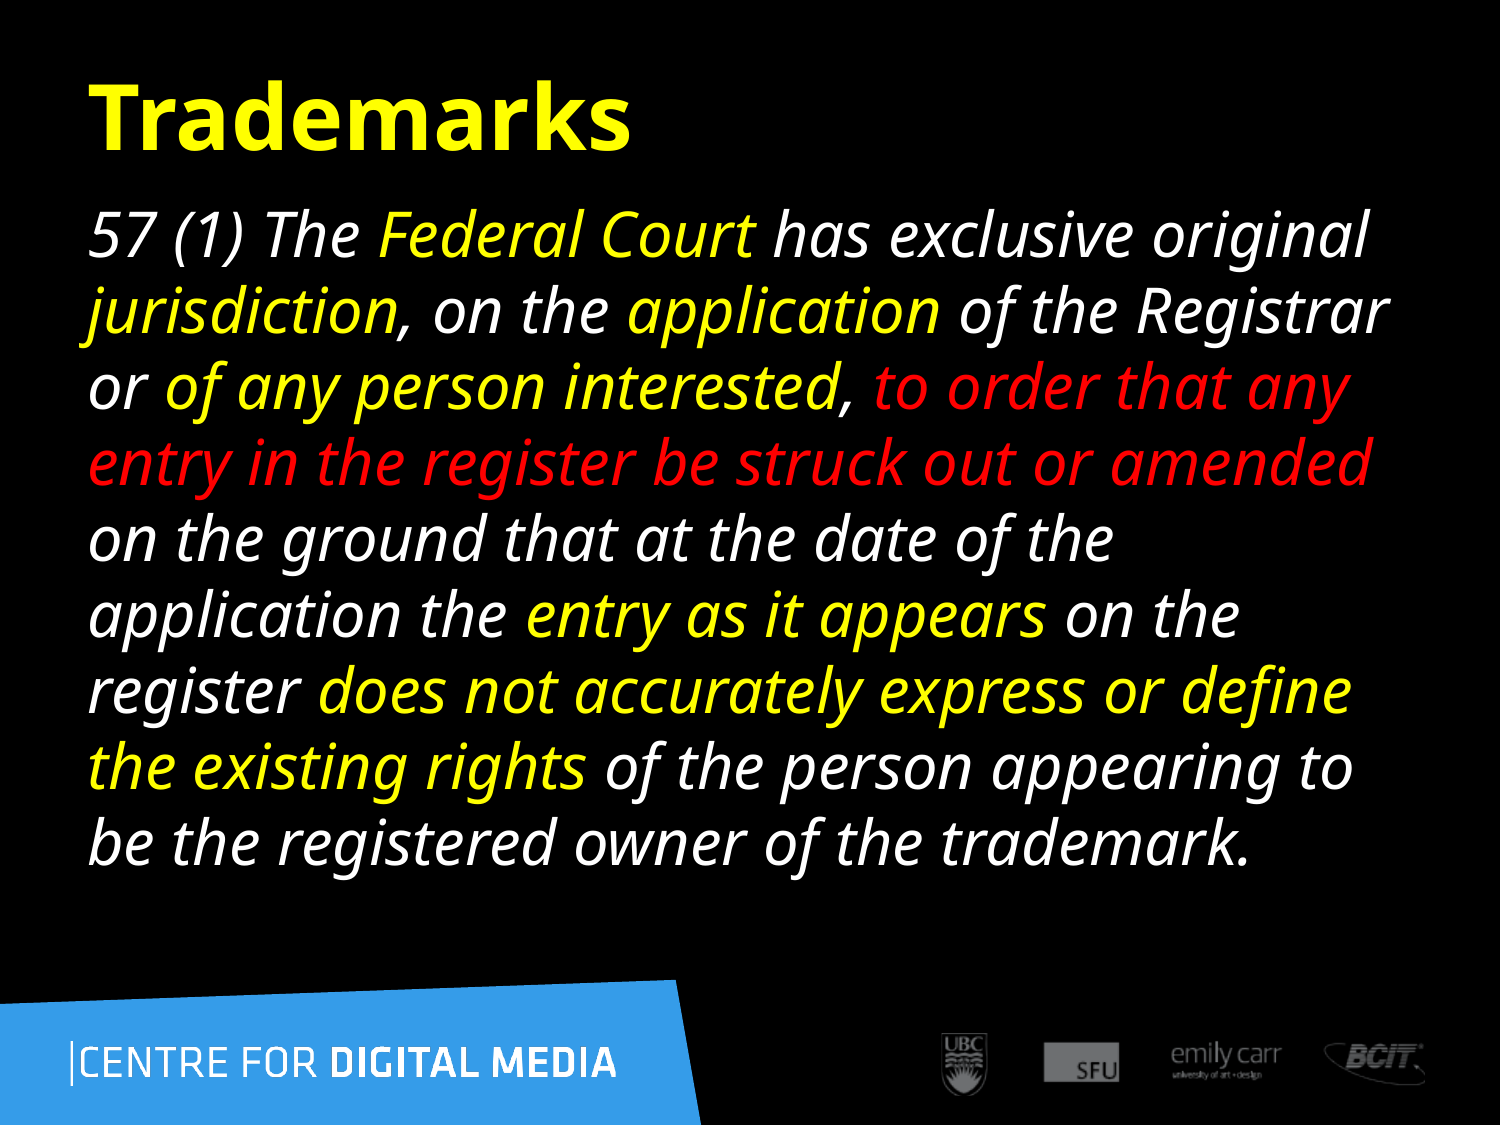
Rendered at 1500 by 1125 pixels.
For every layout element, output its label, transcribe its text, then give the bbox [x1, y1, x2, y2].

title Trademarks [75, 45, 1425, 181]
list 57 (1) The Federal Court has exclusive original jurisdiction, on the application of the Registrar or of any person interested, to order that any entry in the register be struck out or amended on the ground that at the date of the application the entry as it appears on the register does not accurately express or define the existing rights of the person appearing to be the registered owner of the trademark. [75, 181, 1425, 944]
